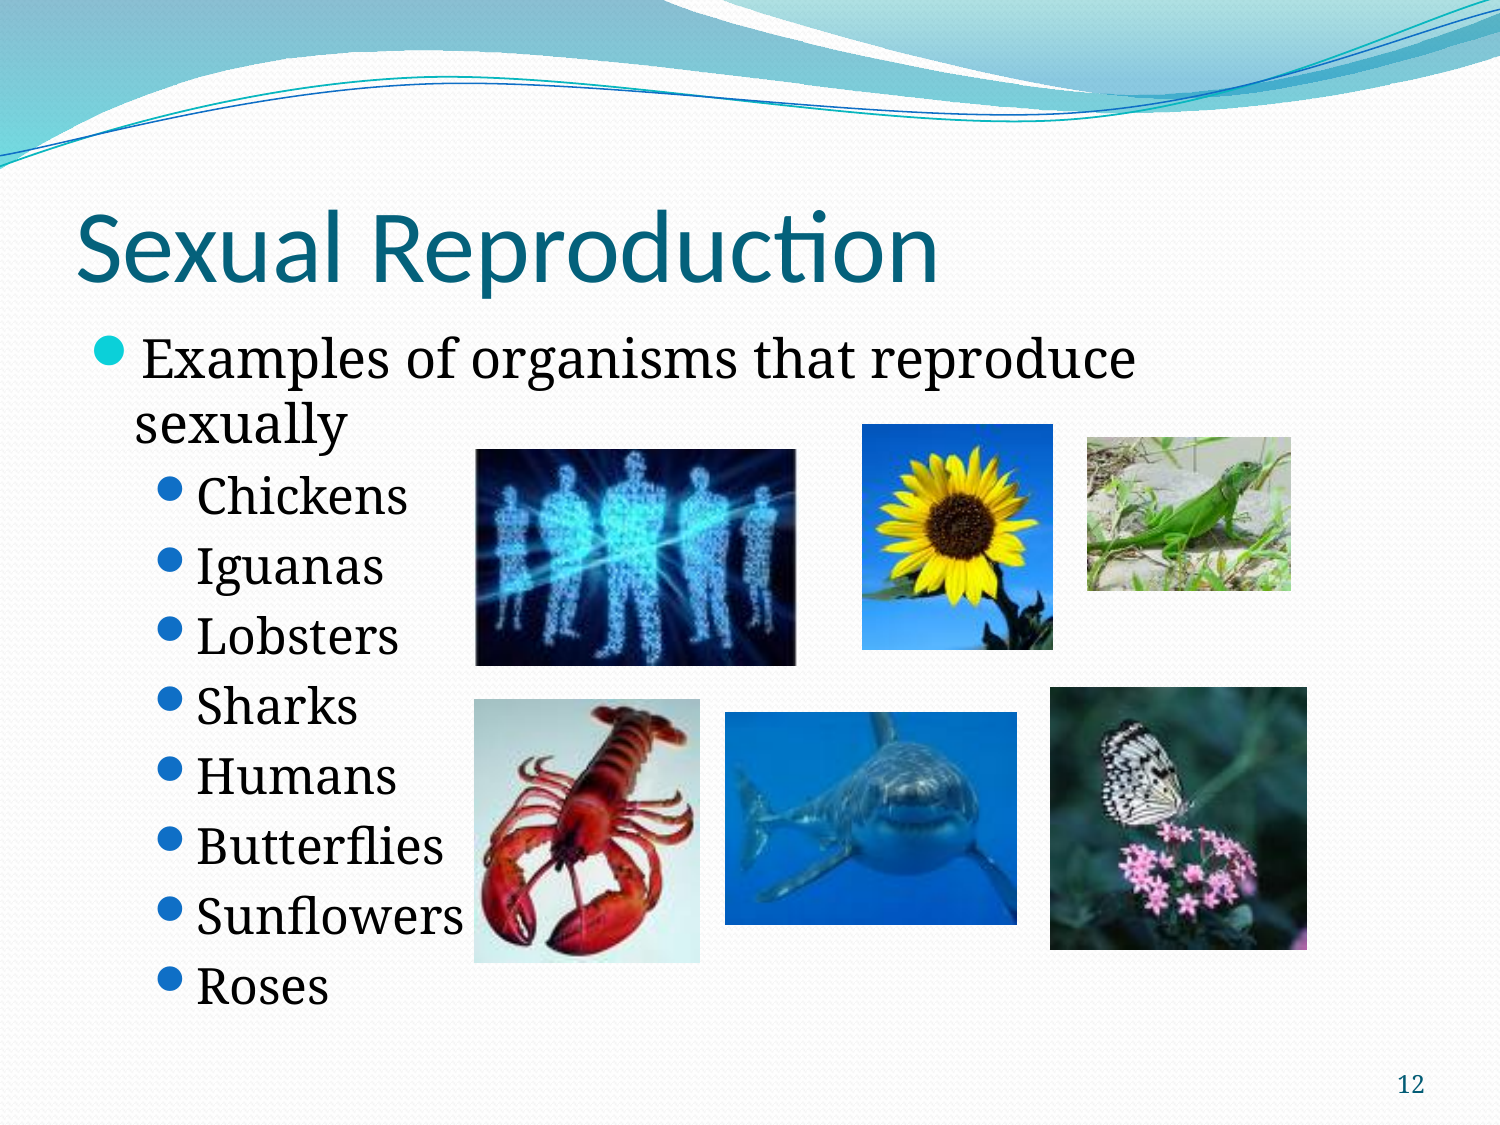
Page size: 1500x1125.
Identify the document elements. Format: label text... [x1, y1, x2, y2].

list Examples of organisms that reproduce sexually Chickens Iguanas Lobsters Sharks Humans Butterflies Sunflowers Roses [75, 317, 1263, 988]
slide_number 12 [1299, 1042, 1425, 1103]
picture [474, 699, 701, 963]
picture [474, 449, 799, 666]
title Sexual Reproduction [75, 115, 1425, 303]
picture [1087, 437, 1291, 591]
picture [1049, 687, 1307, 951]
picture [862, 424, 1054, 651]
picture [724, 712, 1018, 926]
